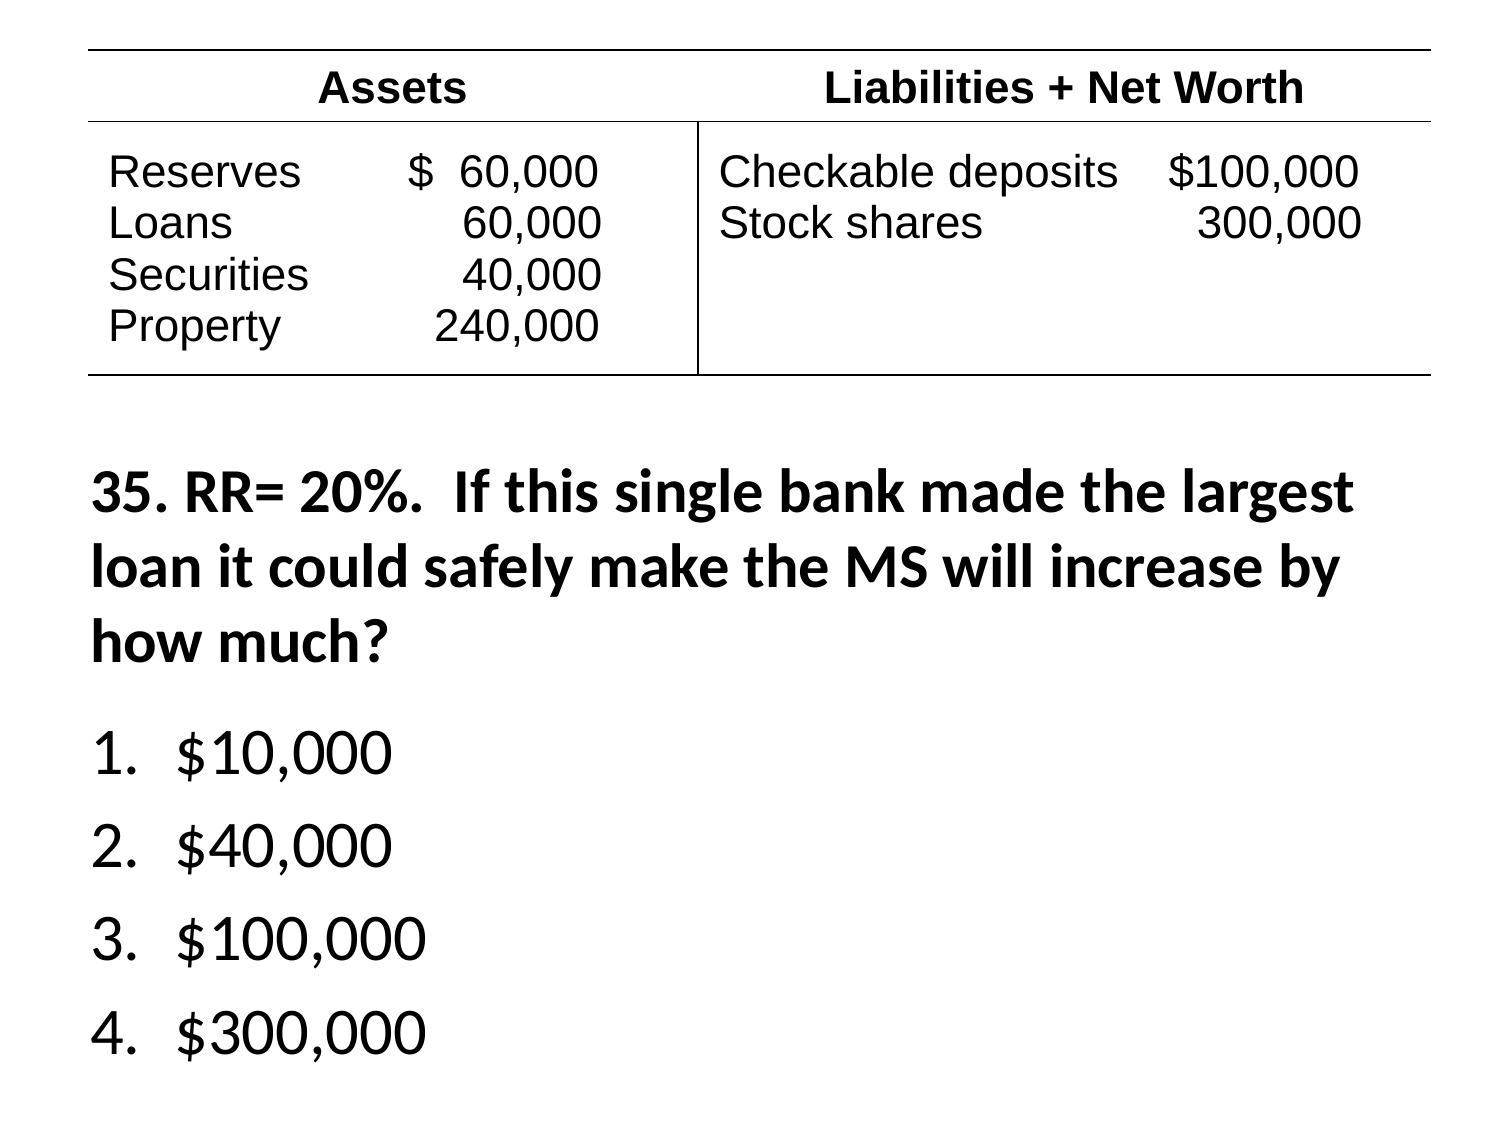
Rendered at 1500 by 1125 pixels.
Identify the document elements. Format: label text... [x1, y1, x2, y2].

title 35. RR= 20%. If this single bank made the largest loan it could safely make the MS will increase by how much? [75, 412, 1425, 713]
table_cell Checkable deposits $100,000 Stock shares 300,000 [699, 122, 1431, 374]
table_cell Reserves $ 60,000 Loans 60,000 Securities 40,000 Property 240,000 [88, 122, 697, 374]
list $10,000 $40,000 $100,000 $300,000 [75, 699, 963, 1075]
table_header Liabilities + Net Worth [698, 51, 1431, 121]
table_header Assets [88, 51, 698, 121]
text_box [0, 0, 1500, 75]
